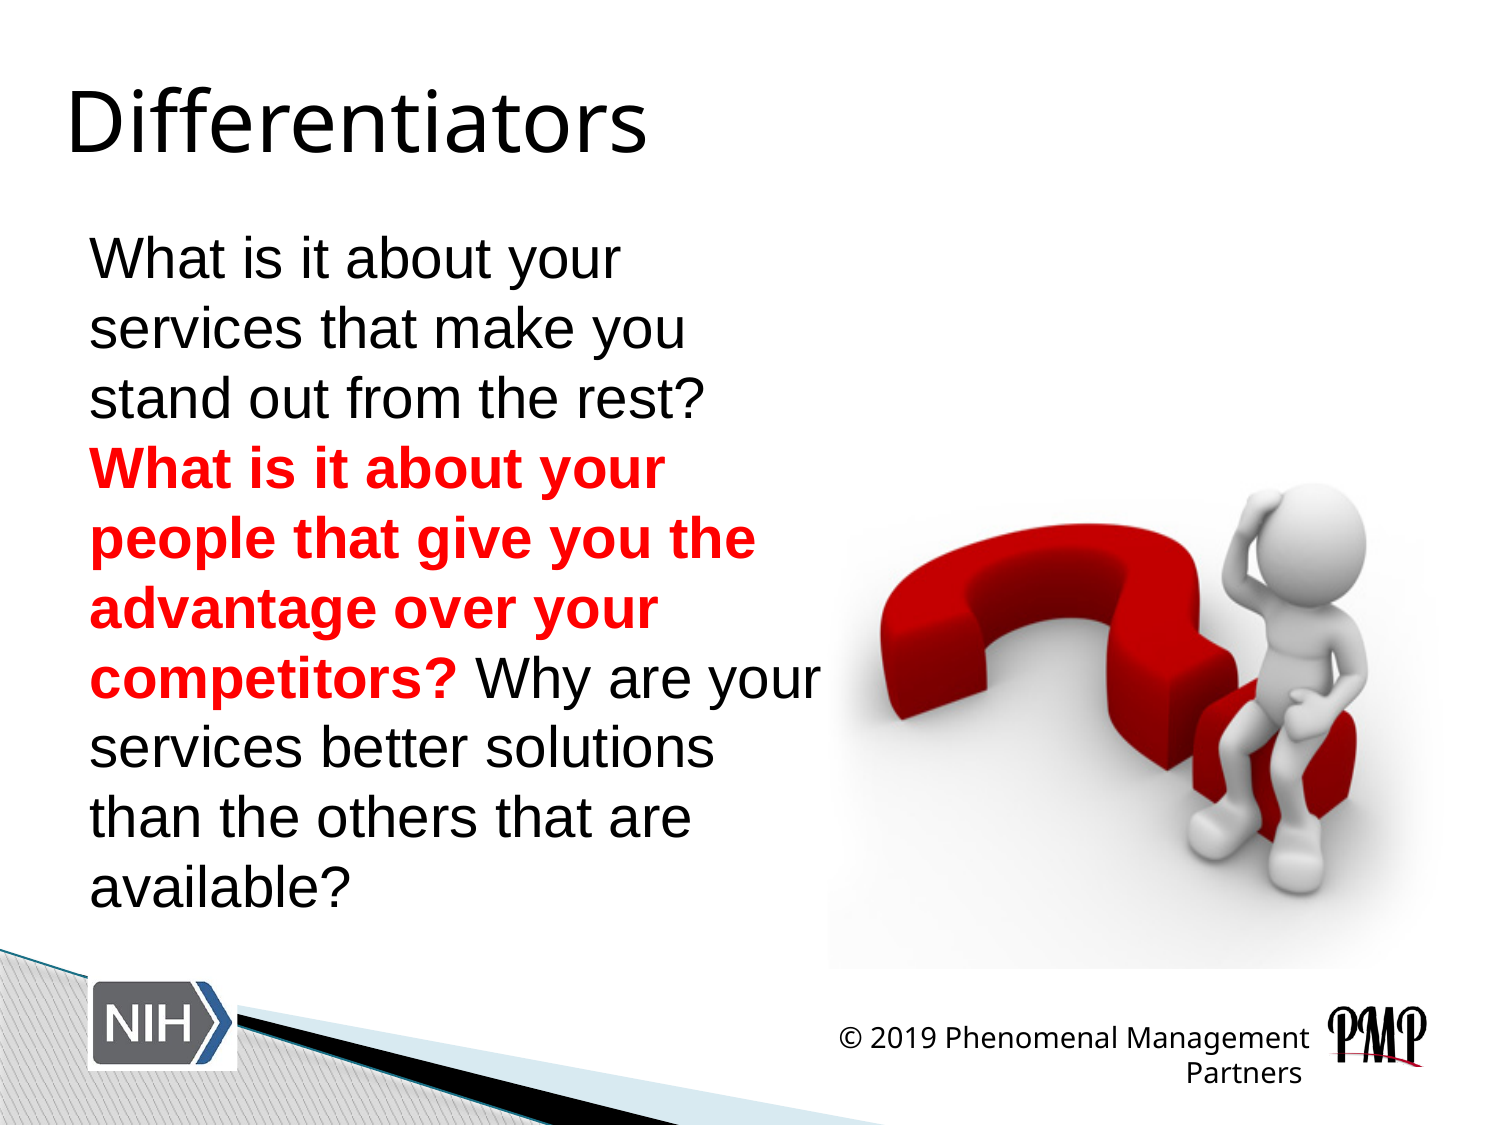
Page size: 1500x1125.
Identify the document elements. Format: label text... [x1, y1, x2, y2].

picture [87, 976, 238, 1071]
text_box © 2019 Phenomenal Management Partners [787, 1012, 1325, 1098]
text_box What is it about your services that make you stand out from the rest? What is it about your people that give you the advantage over your competitors? Why are your services better solutions than the others that are available? [75, 212, 850, 927]
picture [1324, 987, 1431, 1068]
picture [562, 424, 1453, 969]
title Differentiators [50, 37, 1500, 200]
